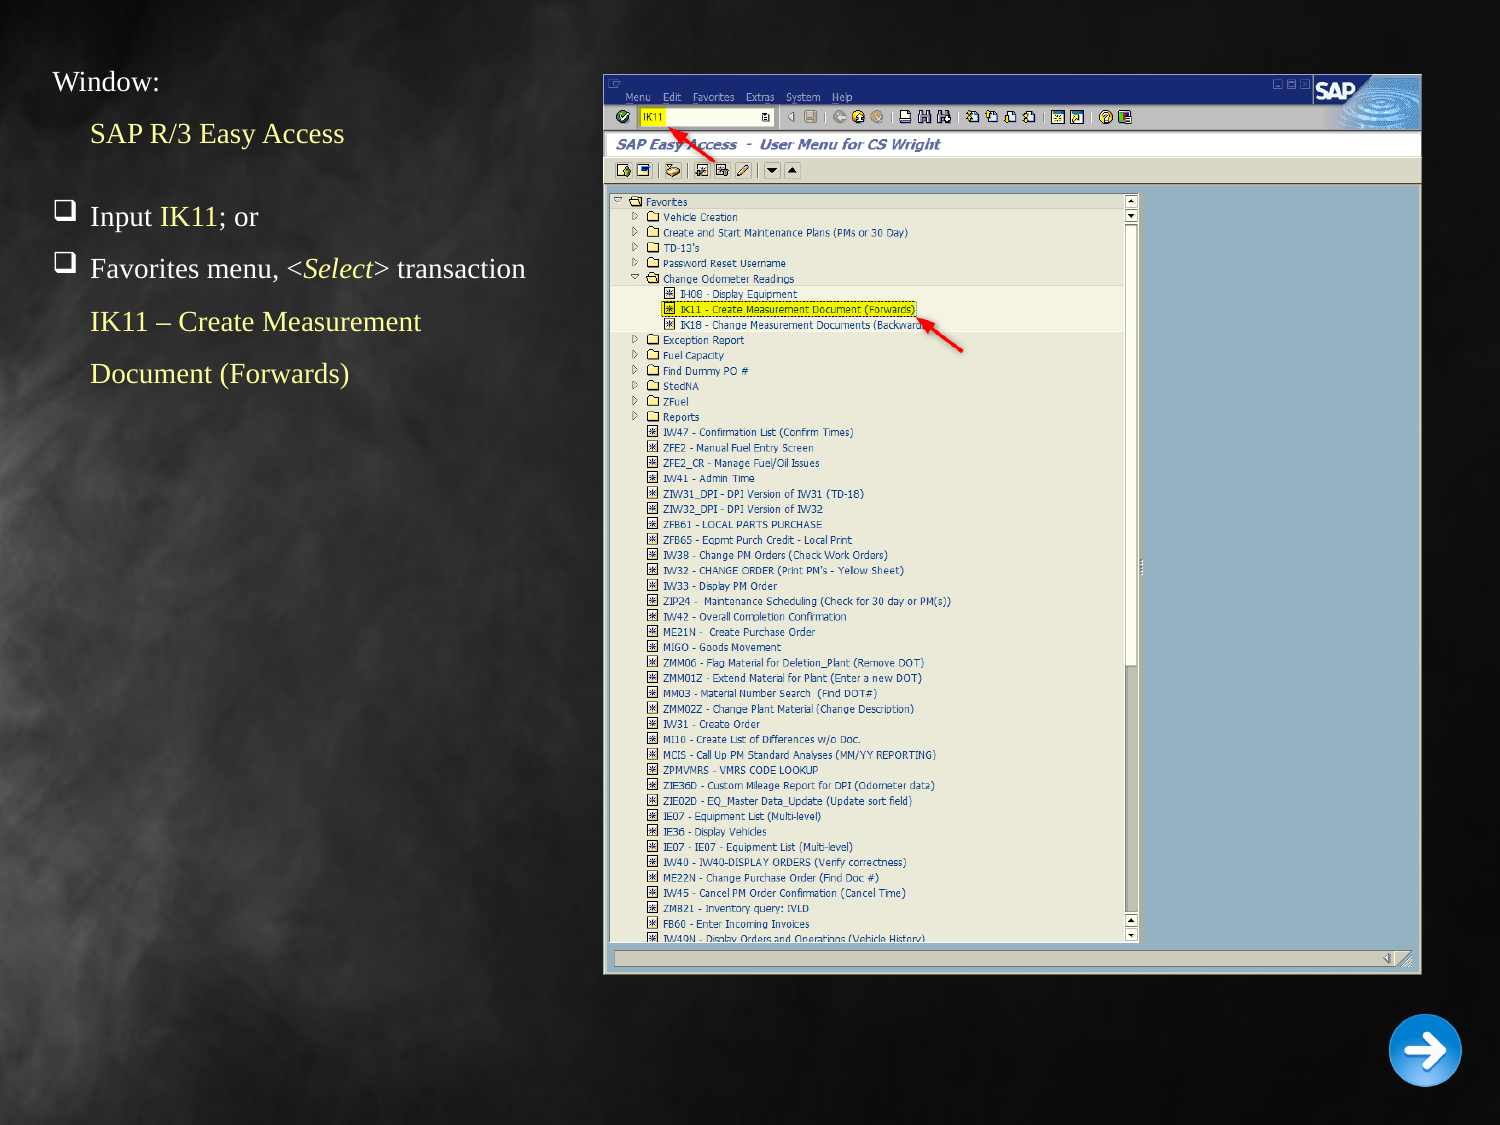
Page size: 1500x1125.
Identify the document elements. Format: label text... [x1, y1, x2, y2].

text_box Window: SAP R/3 Easy Access Input IK11; or Favorites menu, <Select> transaction IK11 – Create Measurement Document (Forwards) [37, 37, 563, 1088]
picture [0, 0, 1500, 1125]
